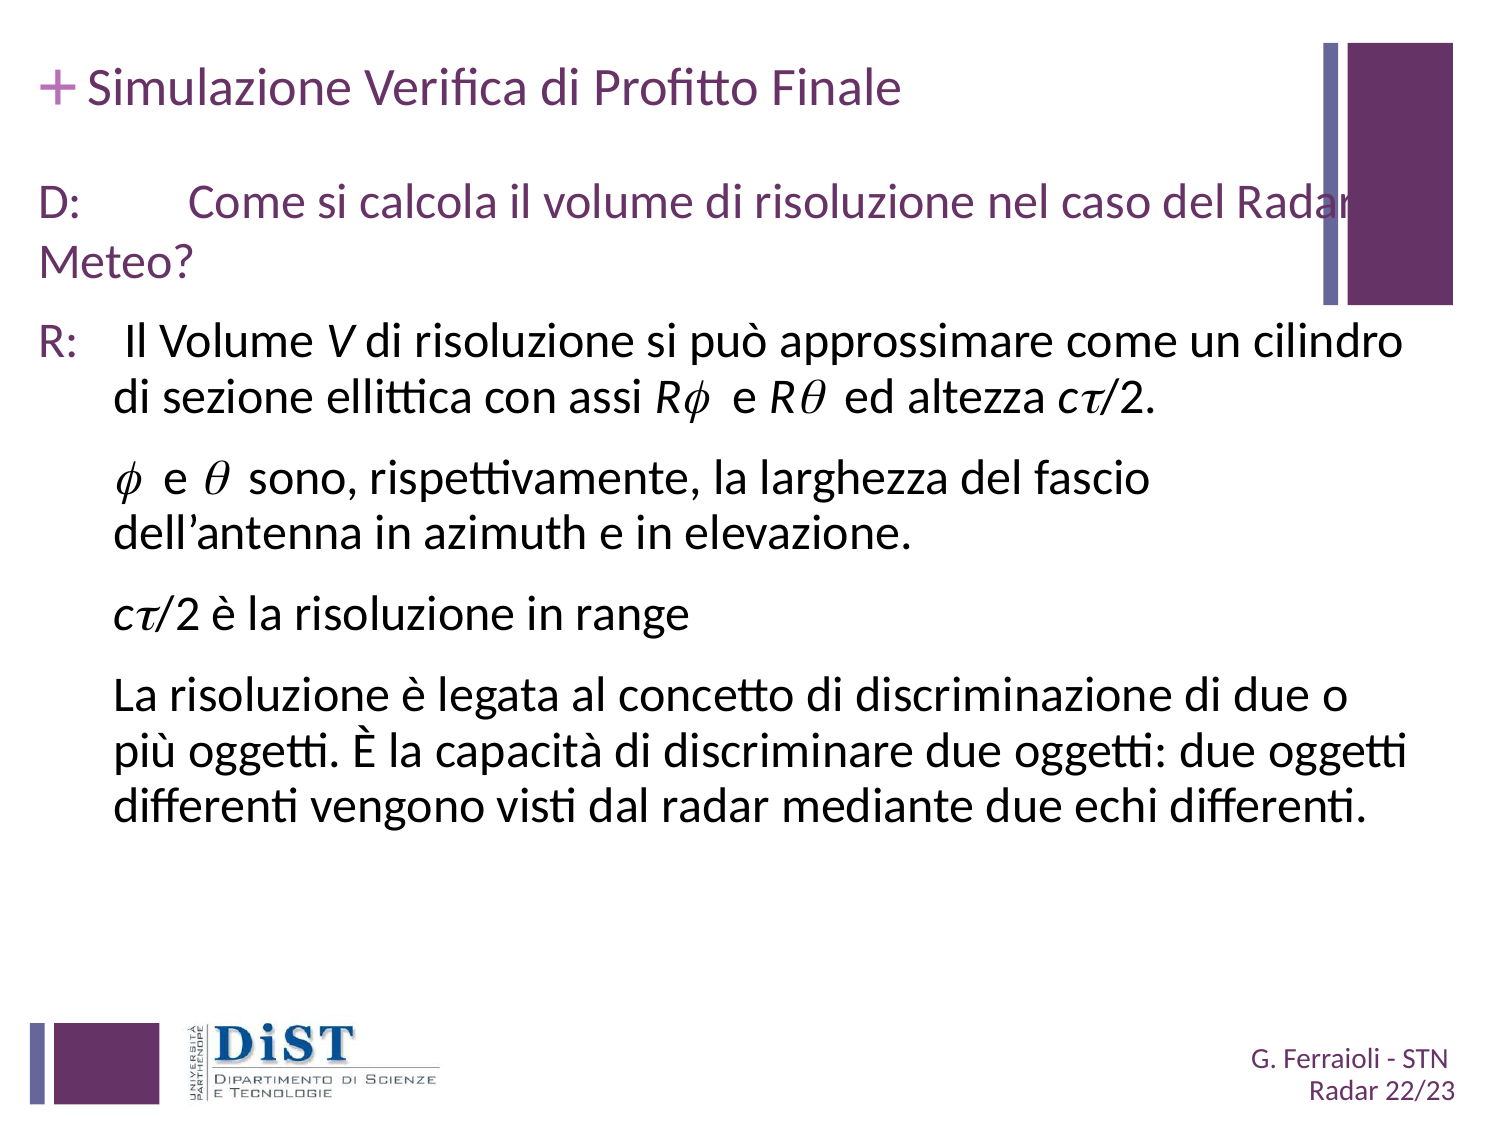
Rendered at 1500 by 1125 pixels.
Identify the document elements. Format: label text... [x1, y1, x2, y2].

text_box D: Come si calcola il volume di risoluzione nel caso del Radar Meteo? R: Il Volume V di risoluzione si può approssimare come un cilindro di sezione ellittica con assi Rf e Rq ed altezza ct/2. f e q sono, rispettivamente, la larghezza del fascio dell’antenna in azimuth e in elevazione. ct/2 è la risoluzione in range La risoluzione è legata al concetto di discriminazione di due o più oggetti. È la capacità di discriminare due oggetti: due oggetti differenti vengono visti dal radar mediante due echi differenti. [23, 160, 1428, 923]
picture [170, 1014, 463, 1112]
title Simulazione Verifica di Profitto Finale [72, 49, 1312, 128]
